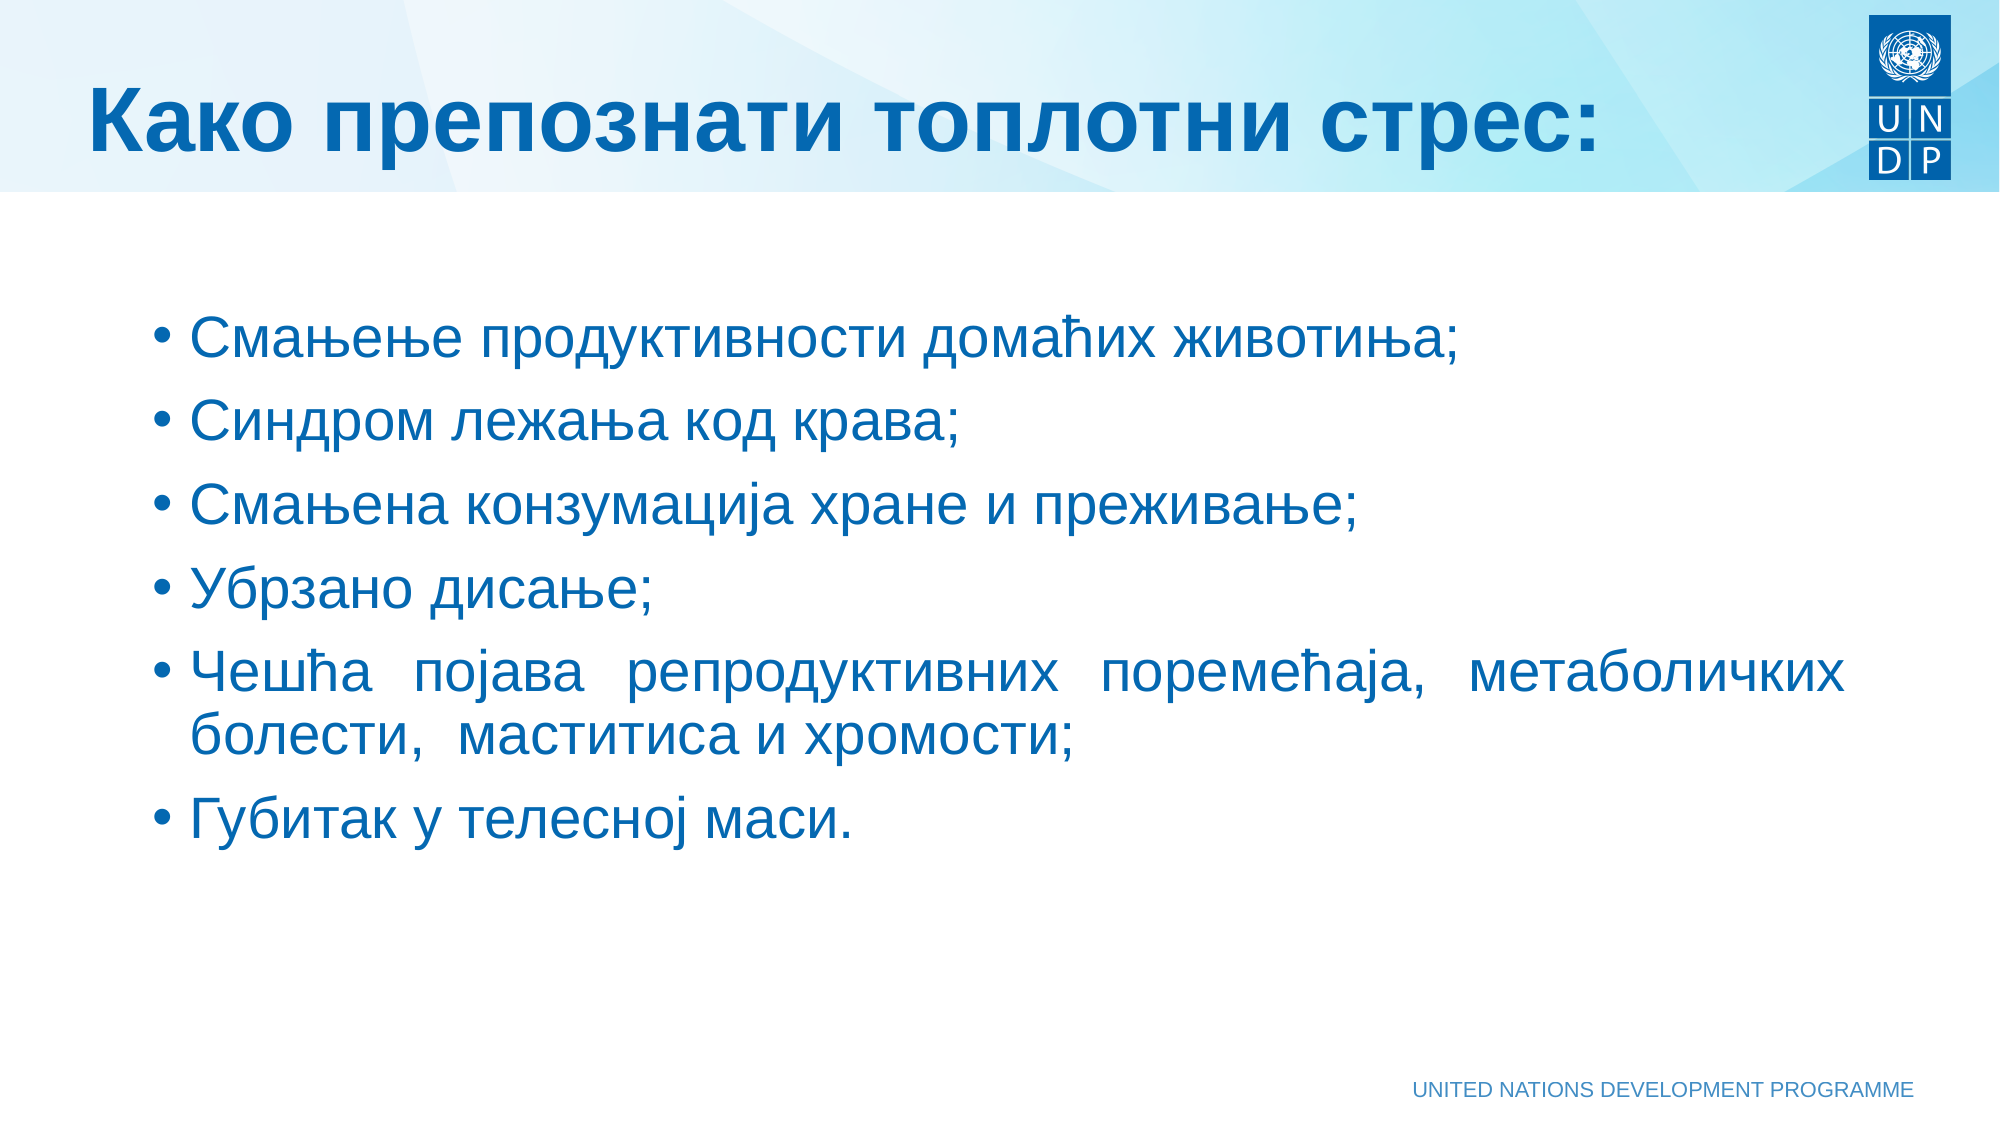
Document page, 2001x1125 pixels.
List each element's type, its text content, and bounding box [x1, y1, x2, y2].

title Како препознати топлотни стрес: [72, 14, 1798, 180]
list Смањење продуктивности домаћих животиња; Синдром лежања код крава; Смањена конзумација хране и преживање; Убрзано дисање; Чешћа појава репродуктивних поремећаја, метаболичких болести, маститиса и хромости; Губитак у телесној маси. [137, 299, 1863, 1014]
picture [0, 0, 2000, 192]
